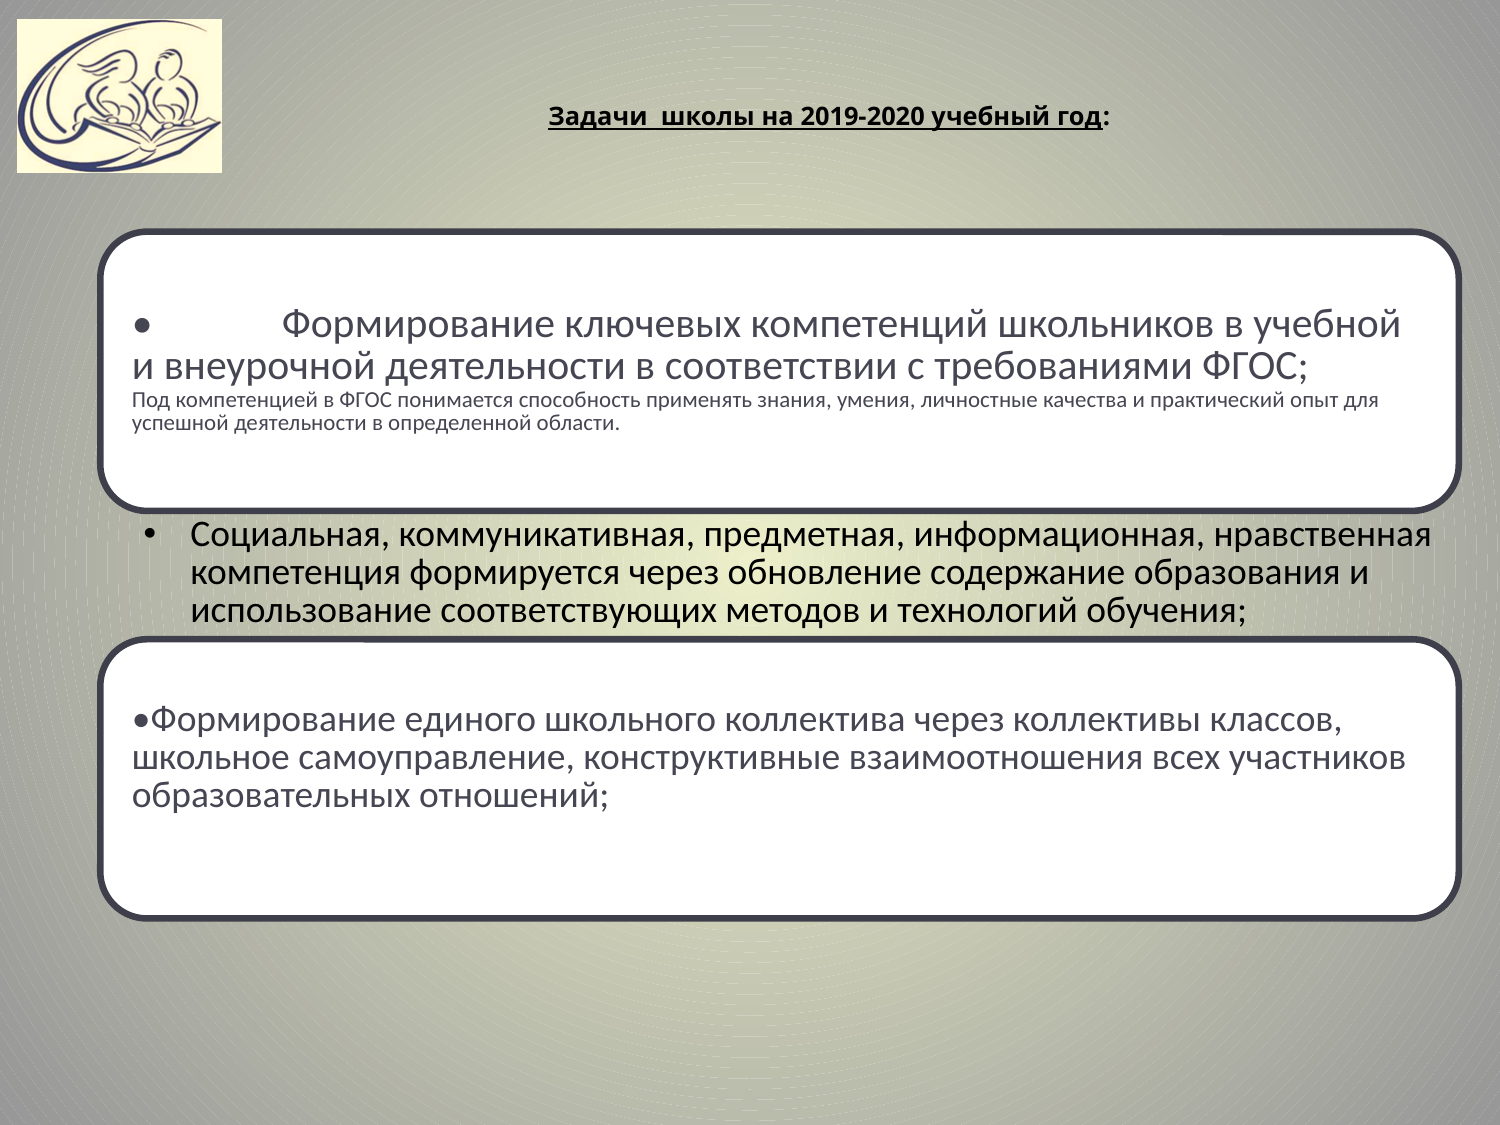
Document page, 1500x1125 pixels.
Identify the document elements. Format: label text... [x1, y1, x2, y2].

picture [17, 18, 222, 173]
title Задачи школы на 2019-2020 учебный год: [222, 0, 1436, 204]
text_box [99, 231, 1460, 1048]
